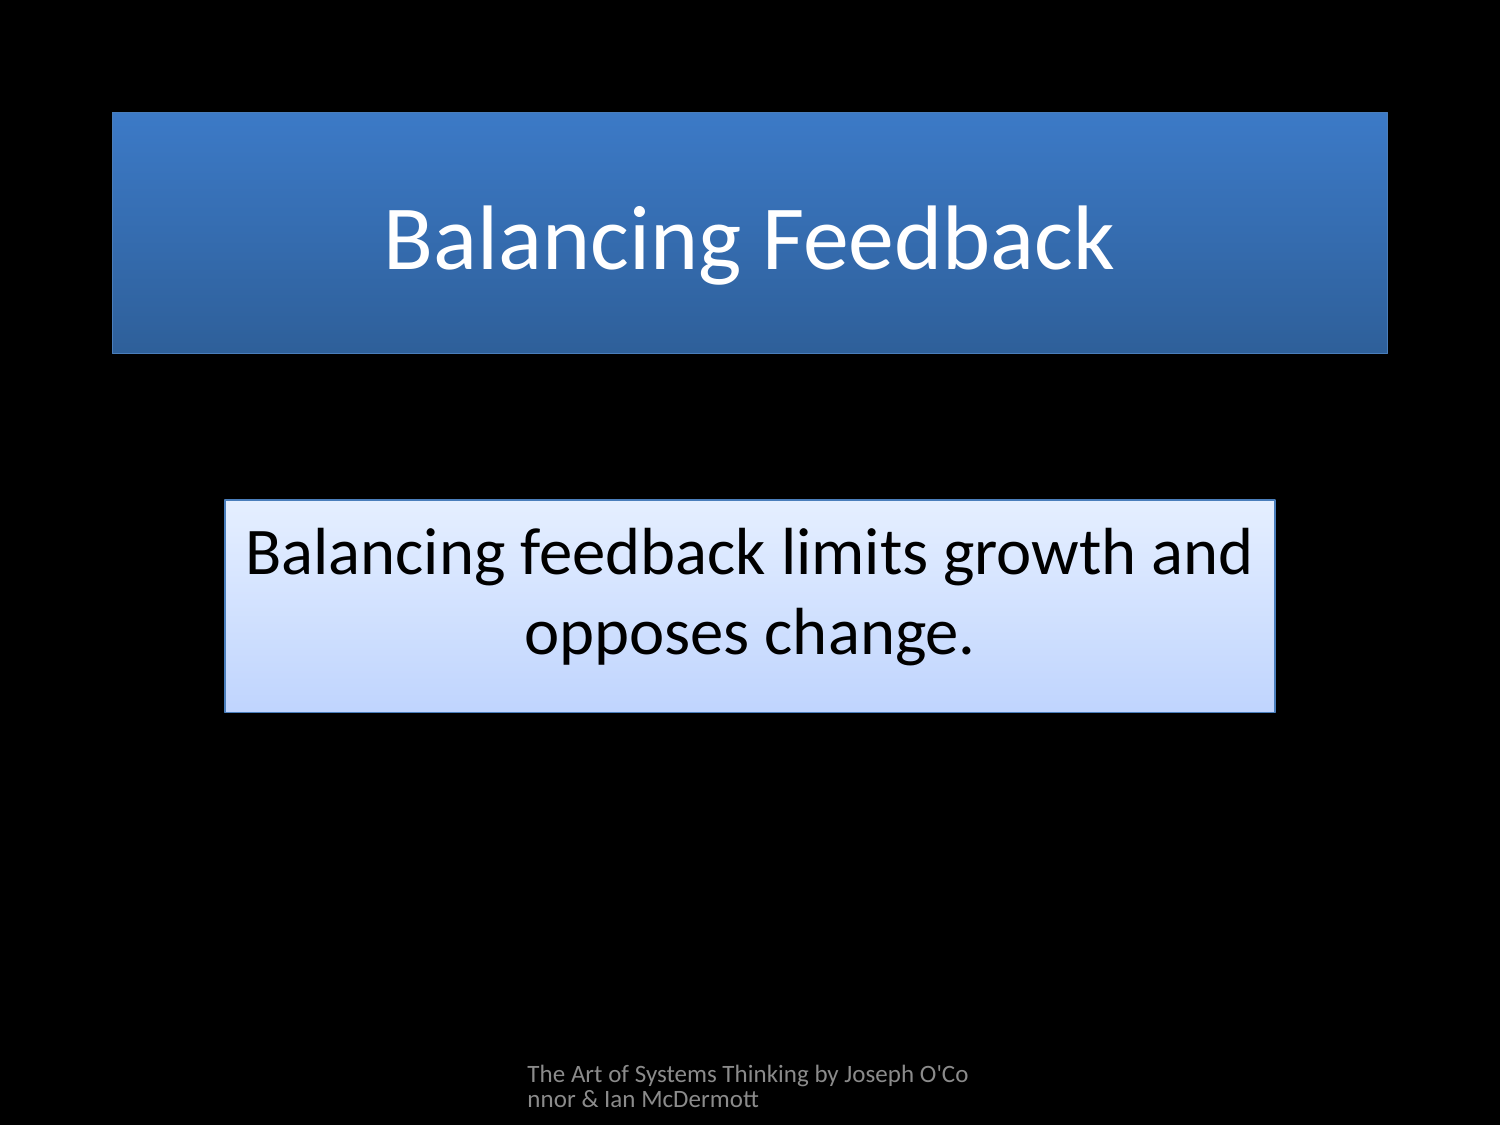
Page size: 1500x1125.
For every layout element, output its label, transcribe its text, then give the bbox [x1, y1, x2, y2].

title Balancing Feedback [112, 112, 1388, 354]
subtitle Balancing feedback limits growth and opposes change. [224, 499, 1276, 713]
footer The Art of Systems Thinking by Joseph O'Connor & Ian McDermott [512, 1042, 988, 1103]
